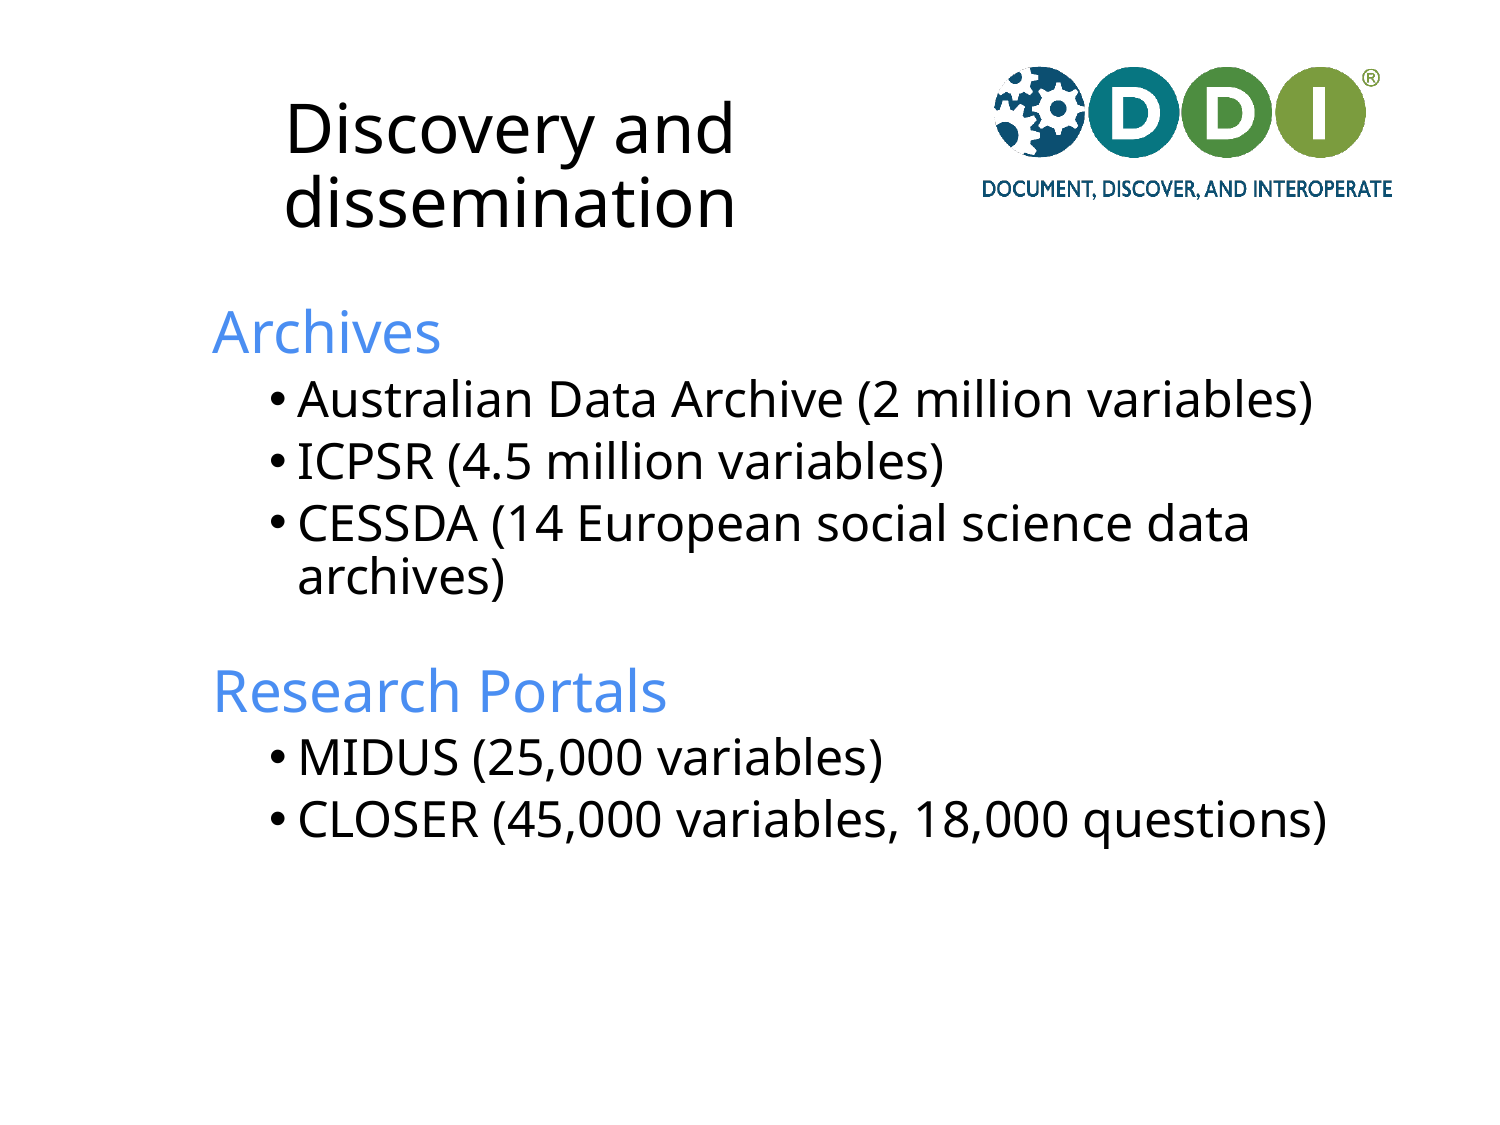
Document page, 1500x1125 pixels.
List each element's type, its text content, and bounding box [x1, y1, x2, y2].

title Discovery and dissemination [103, 59, 919, 278]
list Archives Australian Data Archive (2 million variables) ICPSR (4.5 million variables) CESSDA (14 European social science data archives) Research Portals MIDUS (25,000 variables) CLOSER (45,000 variables, 18,000 questions) [197, 296, 1397, 1010]
picture [974, 59, 1397, 200]
